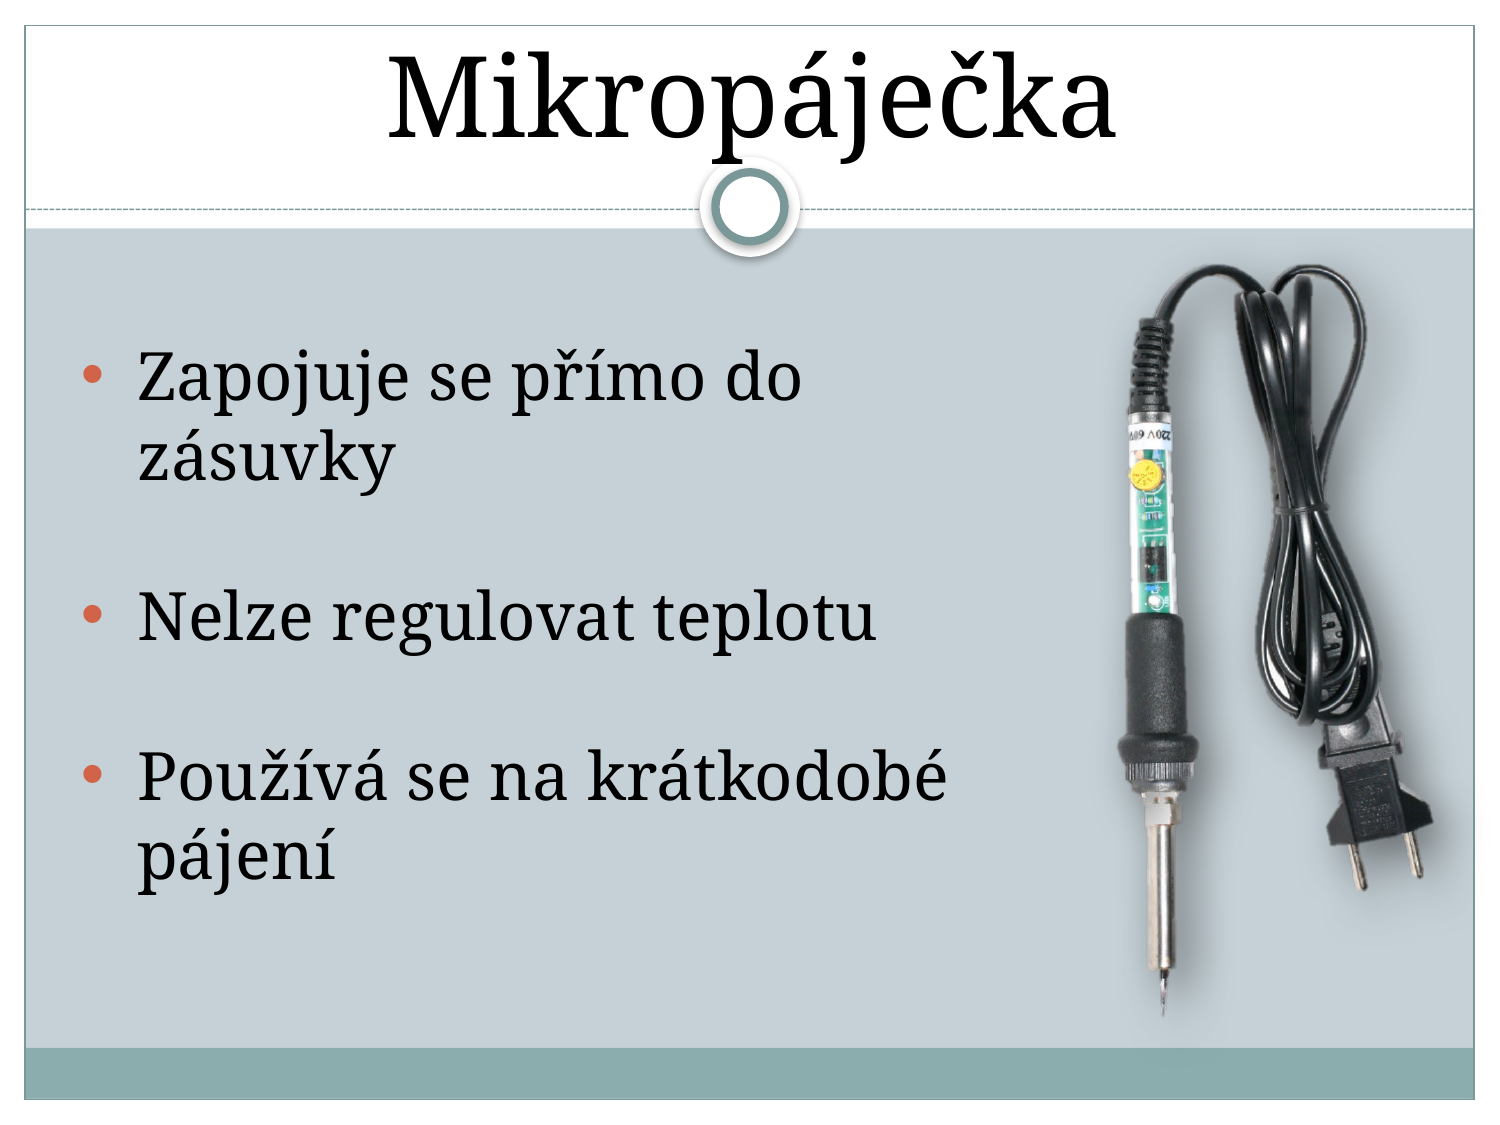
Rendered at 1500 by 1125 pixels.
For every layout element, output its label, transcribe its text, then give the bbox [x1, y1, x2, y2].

picture [940, 936, 1500, 1035]
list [838, 331, 1500, 936]
text_box Zapojuje se přímo do zásuvky Nelze regulovat teplotu Používá se na krátkodobé pájení [66, 326, 1117, 901]
title Mikropáječka [53, 42, 1454, 168]
picture [940, 232, 1500, 331]
